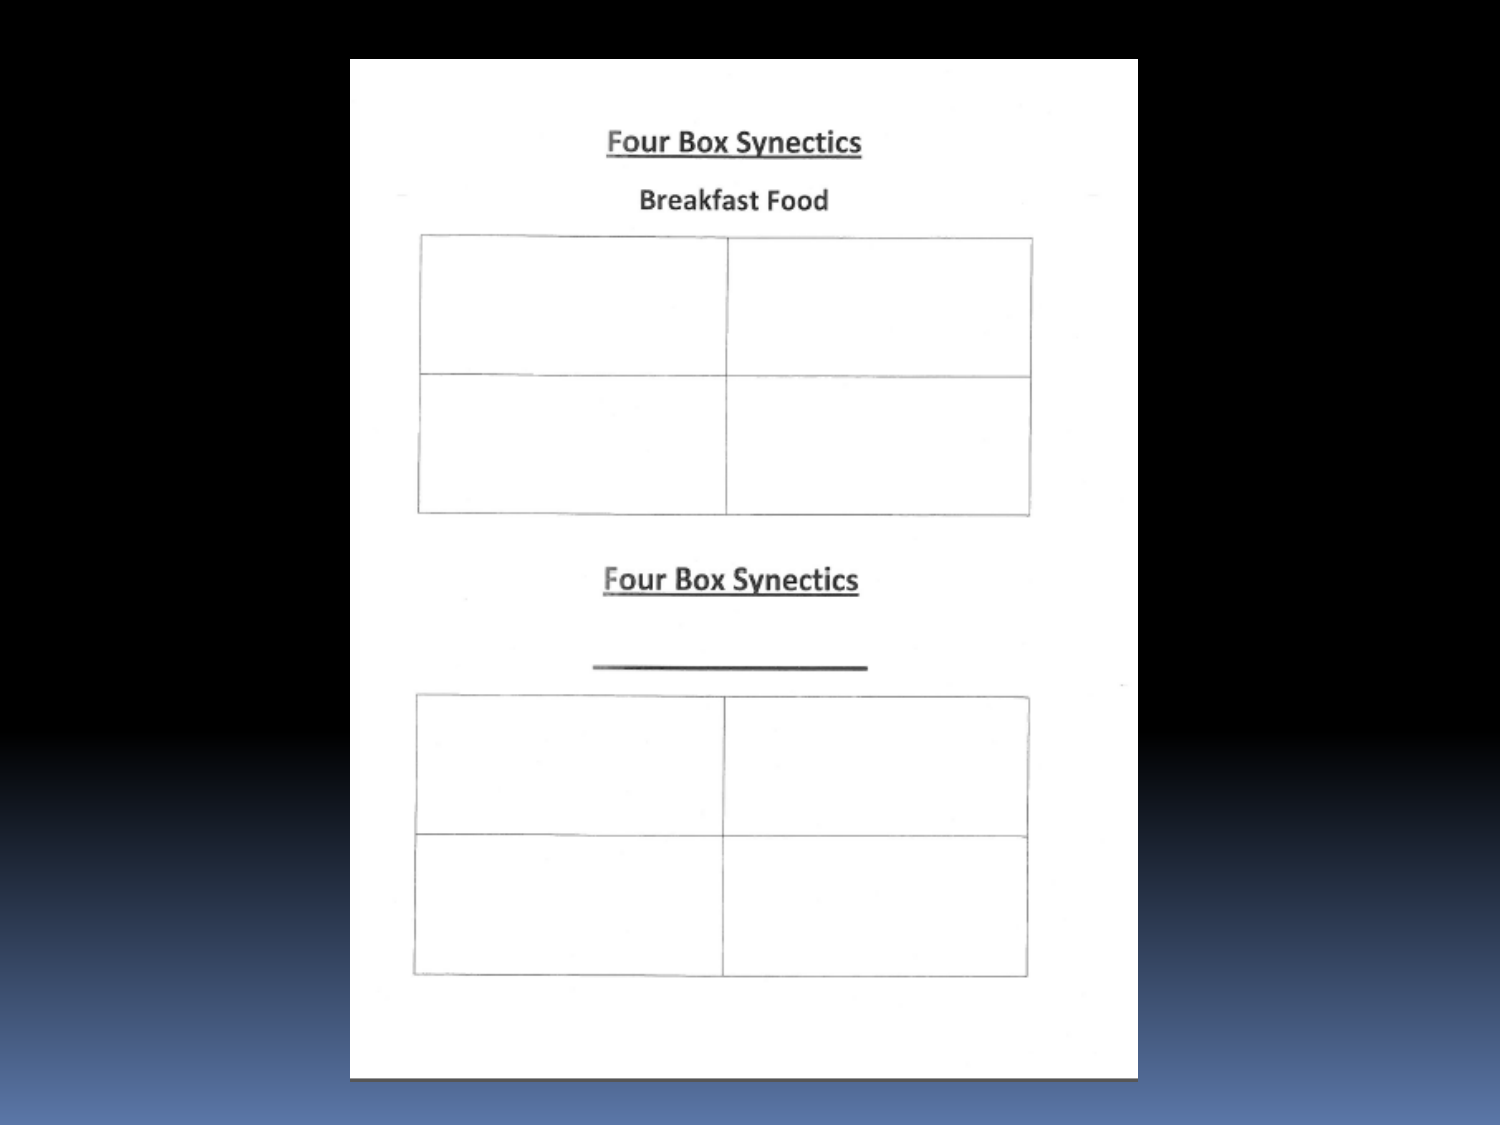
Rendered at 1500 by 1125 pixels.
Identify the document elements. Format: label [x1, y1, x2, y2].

picture [349, 58, 1138, 1083]
